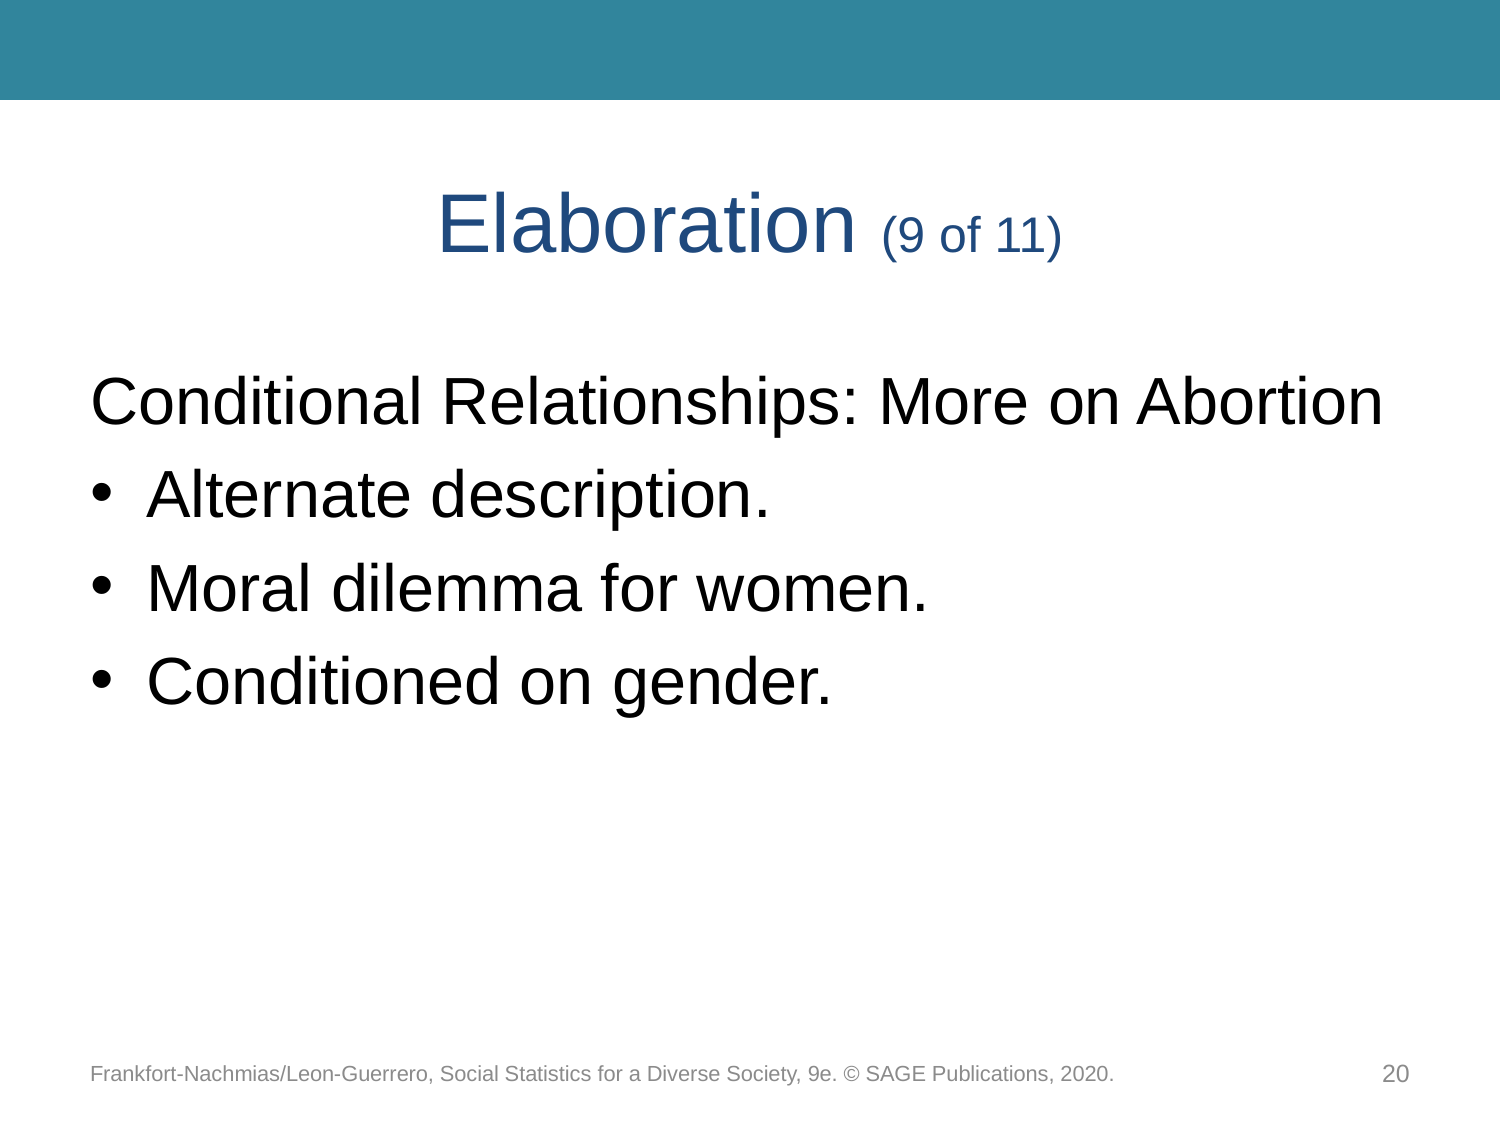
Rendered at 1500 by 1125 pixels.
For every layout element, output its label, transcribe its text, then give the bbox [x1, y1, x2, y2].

slide_number 20 [1350, 1042, 1425, 1103]
list Conditional Relationships: More on Abortion Alternate description. Moral dilemma for women. Conditioned on gender. [75, 350, 1425, 1005]
title Elaboration (9 of 11) [75, 112, 1425, 325]
footer Frankfort-Nachmias/Leon-Guerrero, Social Statistics for a Diverse Society, 9e. © SAGE Publications, 2020. [75, 1042, 1313, 1103]
